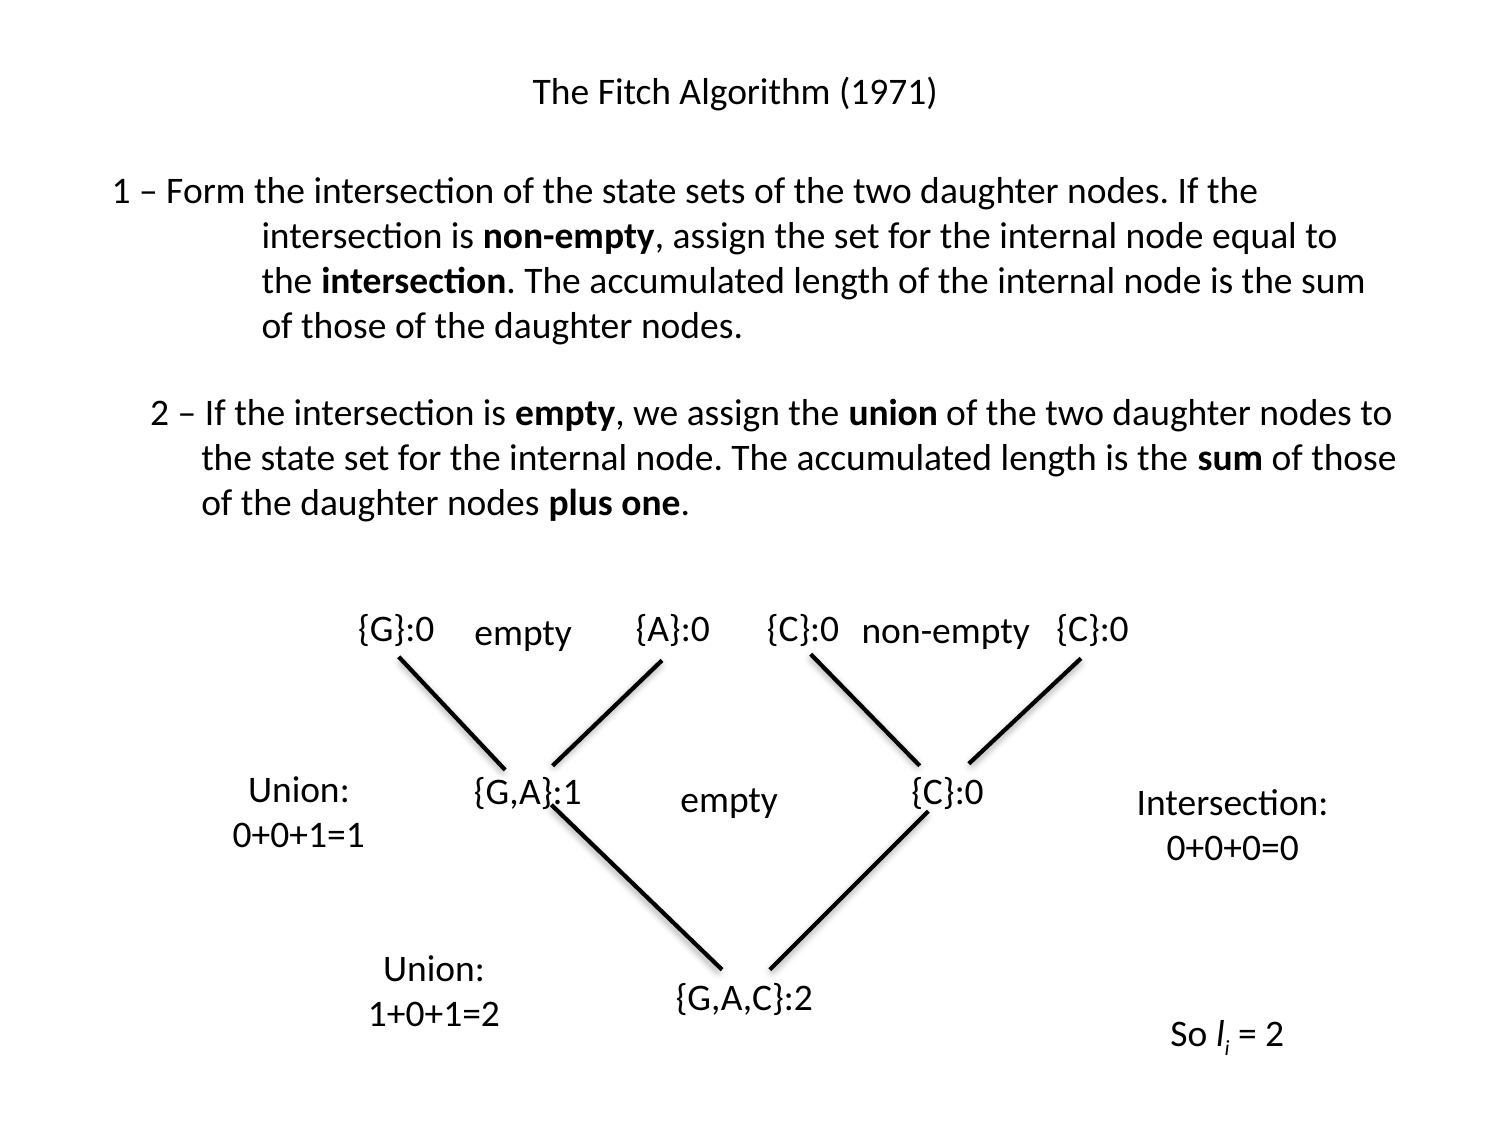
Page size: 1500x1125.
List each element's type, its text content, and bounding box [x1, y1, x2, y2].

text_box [351, 977, 830, 1043]
text_box 1 – Form the intersection of the state sets of the two daughter nodes. If the intersection is non-empty, assign the set for the internal node equal to the intersection. The accumulated length of the internal node is the sum of those of the daughter nodes. [96, 158, 1390, 354]
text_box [216, 599, 338, 865]
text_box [1147, 597, 1346, 877]
text_box So li = 2 [1155, 1001, 1300, 1068]
text_box 2 – If the intersection is empty, we assign the union of the two daughter nodes to the state set for the internal node. The accumulated length is the sum of those of the daughter nodes plus one. [135, 380, 1421, 530]
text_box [342, 595, 1145, 970]
text_box The Fitch Algorithm (1971) [517, 59, 953, 120]
